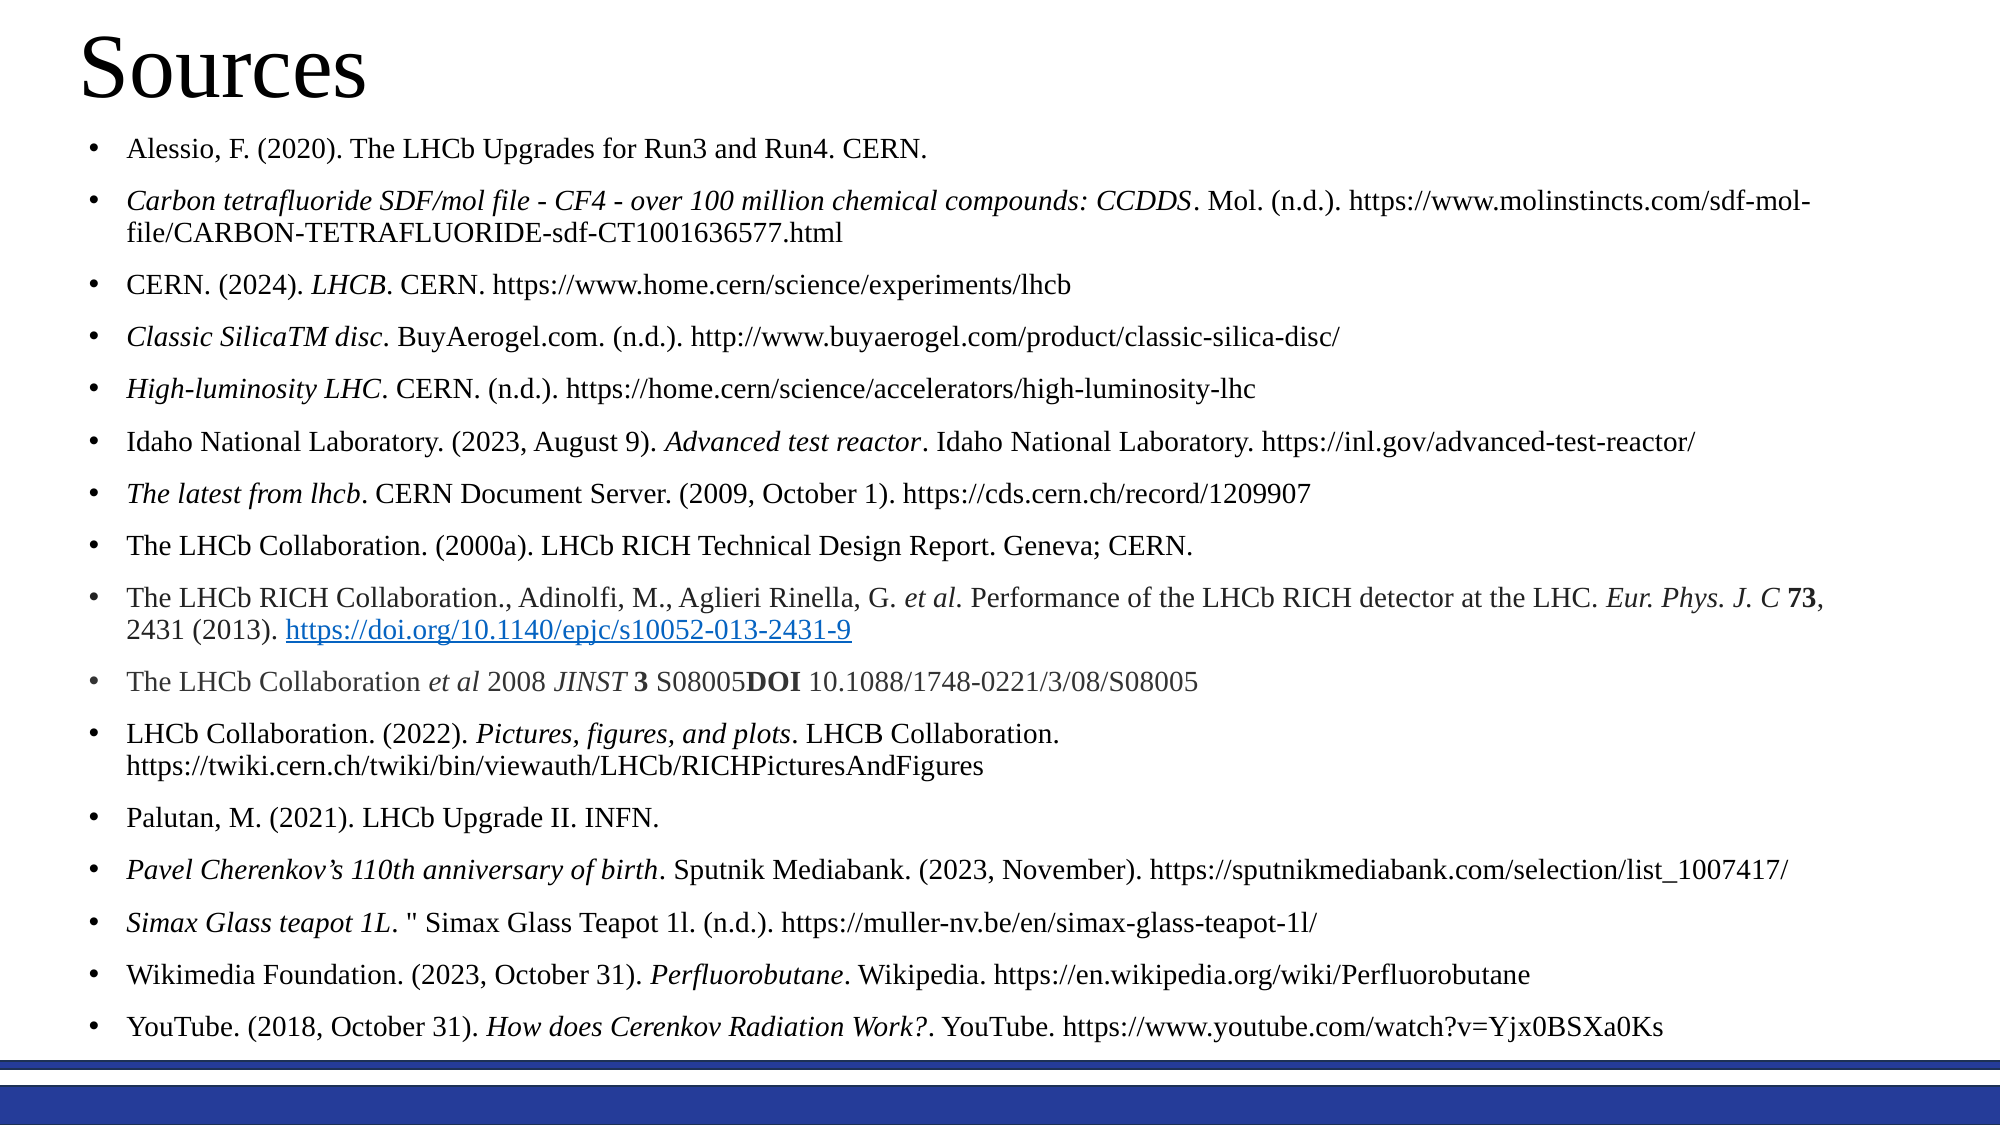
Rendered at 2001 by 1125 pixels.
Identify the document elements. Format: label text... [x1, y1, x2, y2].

title Sources [63, 0, 1789, 177]
text_box [0, 1085, 2000, 1125]
list Alessio, F. (2020). The LHCb Upgrades for Run3 and Run4. CERN. Carbon tetrafluoride SDF/mol file - CF4 - over 100 million chemical compounds: CCDDS. Mol. (n.d.). https://www.molinstincts.com/sdf-mol-file/CARBON-TETRAFLUORIDE-sdf-CT1001636577.html CERN. (2024). LHCB. CERN. https://www.home.cern/science/experiments/lhcb Classic SilicaTM disc. BuyAerogel.com. (n.d.). http://www.buyaerogel.com/product/classic-silica-disc/ High-luminosity LHC. CERN. (n.d.). https://home.cern/science/accelerators/high-luminosity-lhc Idaho National Laboratory. (2023, August 9). Advanced test reactor. Idaho National Laboratory. https://inl.gov/advanced-test-reactor/ The latest from lhcb. CERN Document Server. (2009, October 1). https://cds.cern.ch/record/1209907 The LHCb Collaboration. (2000a). LHCb RICH Technical Design Report. Geneva; CERN. The LHCb RICH Collaboration., Adinolfi, M., Aglieri Rinella, G. et al. Performance of the LHCb RICH detector at the LHC. Eur. Phys. J. C 73, 2431 (2013). https://doi.org/10.1140/epjc/s10052-013-2431-9 The LHCb Collaboration et al 2008 JINST 3 S08005DOI 10.1088/1748-0221/3/08/S08005 LHCb Collaboration. (2022). Pictures, figures, and plots. LHCB Collaboration. https://twiki.cern.ch/twiki/bin/viewauth/LHCb/RICHPicturesAndFigures Palutan, M. (2021). LHCb Upgrade II. INFN. Pavel Cherenkov’s 110th anniversary of birth. Sputnik Mediabank. (2023, November). https://sputnikmediabank.com/selection/list_1007417/ Simax Glass teapot 1L. " Simax Glass Teapot 1l. (n.d.). https://muller-nv.be/en/simax-glass-teapot-1l/ Wikimedia Foundation. (2023, October 31). Perfluorobutane. Wikipedia. https://en.wikipedia.org/wiki/Perfluorobutane YouTube. (2018, October 31). How does Cerenkov Radiation Work?. YouTube. https://www.youtube.com/watch?v=Yjx0BSXa0Ks [73, 125, 1876, 962]
text_box [0, 1060, 2000, 1070]
